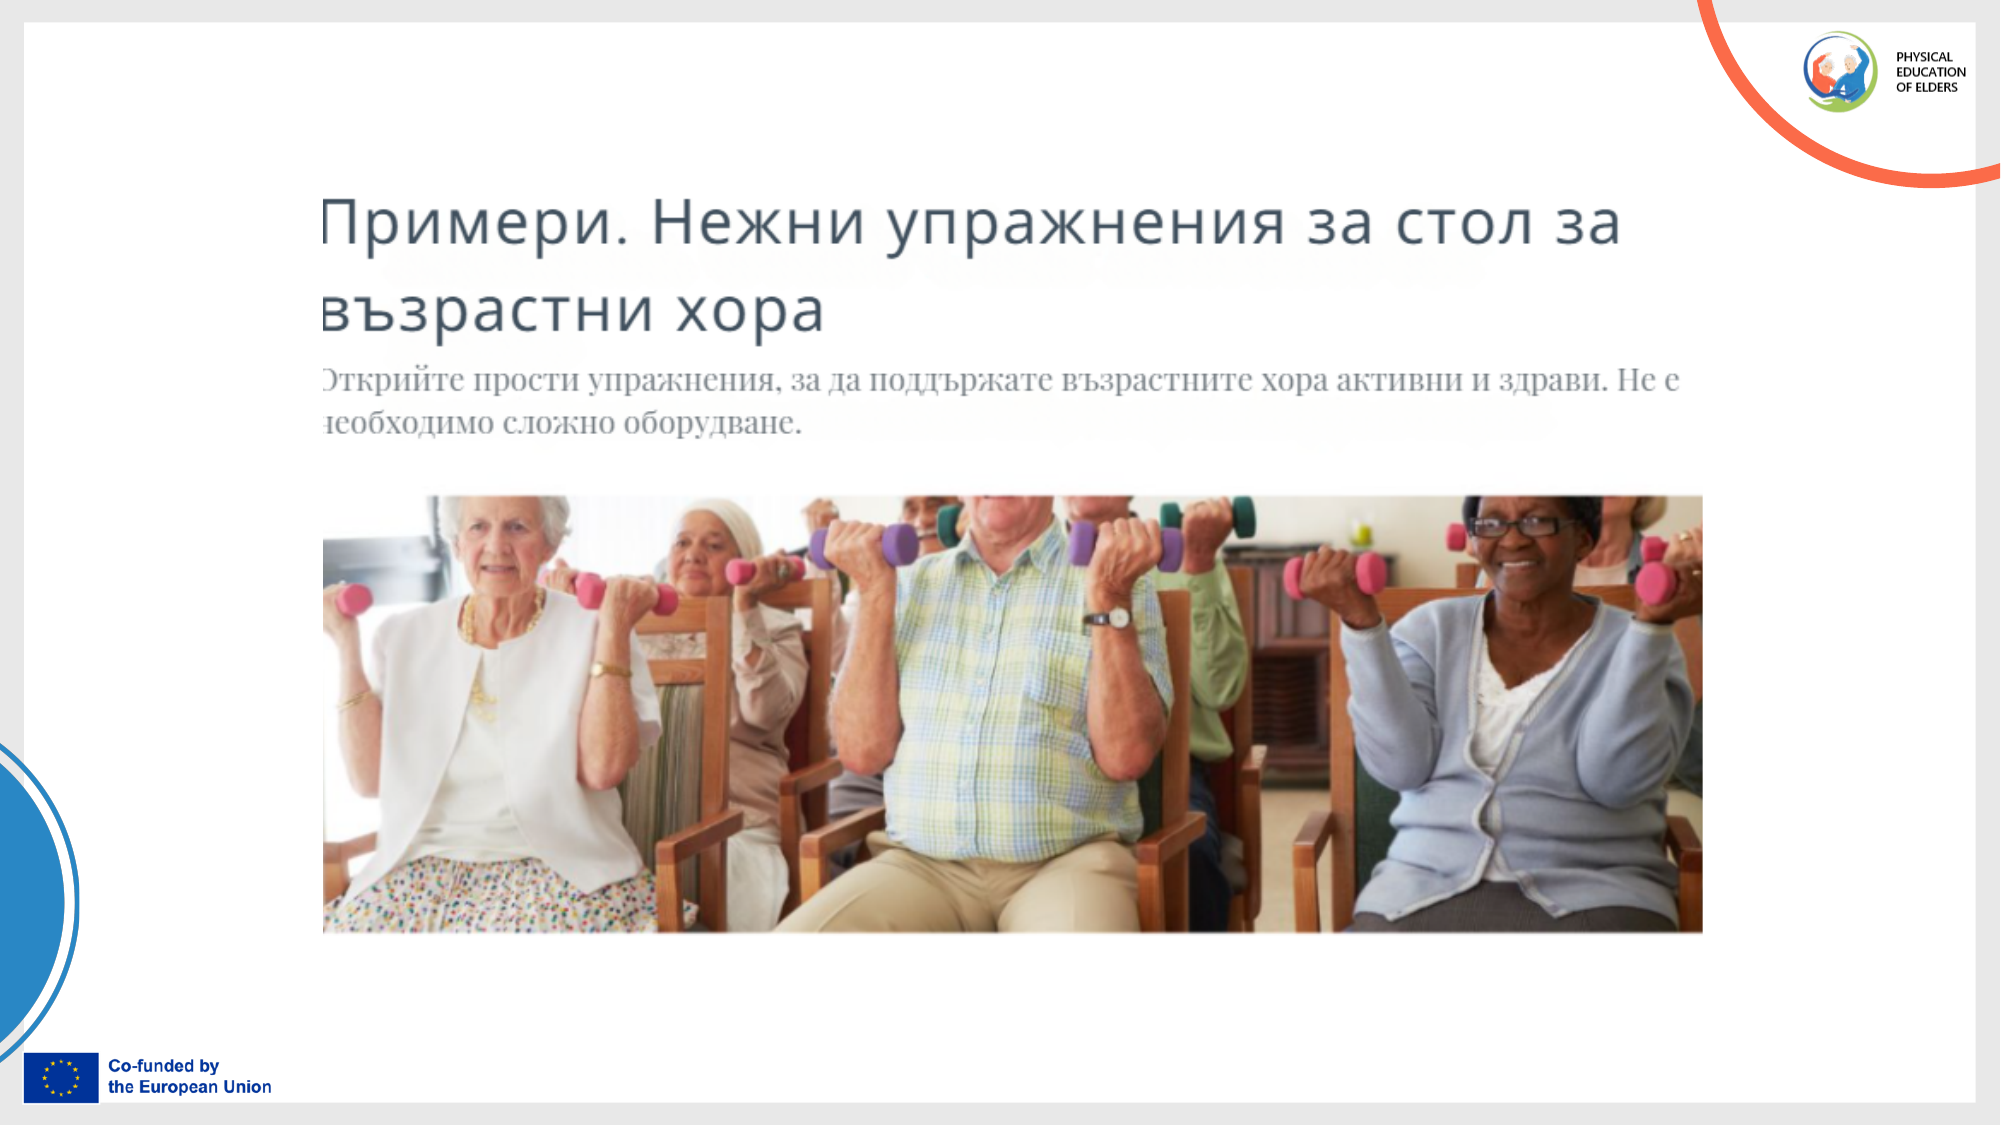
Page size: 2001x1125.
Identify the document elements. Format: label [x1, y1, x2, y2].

list [322, 23, 1703, 1059]
picture [1791, 23, 1994, 121]
picture [0, 703, 281, 1107]
